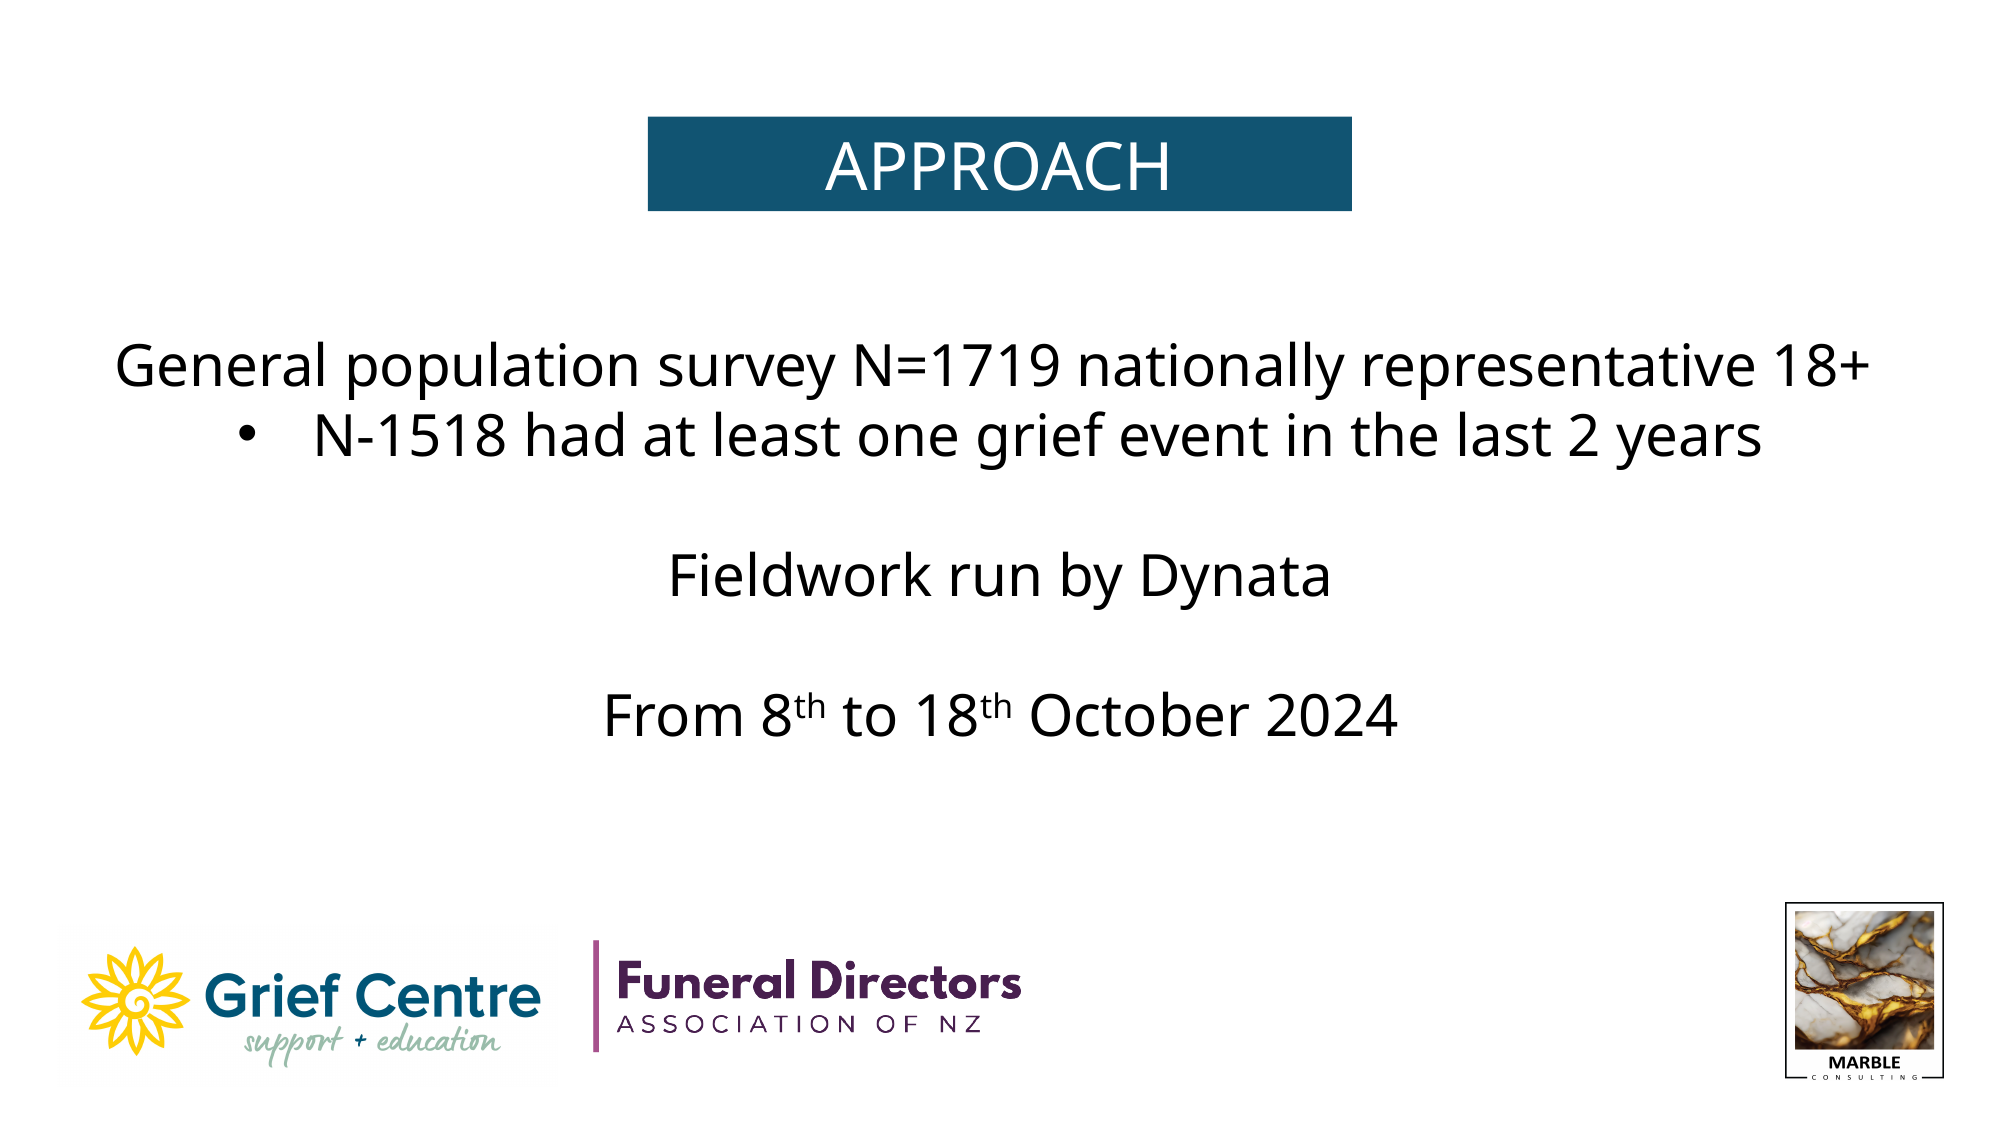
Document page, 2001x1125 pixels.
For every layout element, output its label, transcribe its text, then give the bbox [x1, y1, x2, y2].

picture [1784, 901, 1945, 1082]
text_box APPROACH [647, 116, 1352, 212]
text_box General population survey N=1719 nationally representative 18+ N-1518 had at least one grief event in the last 2 years Fieldwork run by Dynata From 8th to 18th October 2024 [57, 320, 1945, 755]
picture [56, 910, 1058, 1088]
